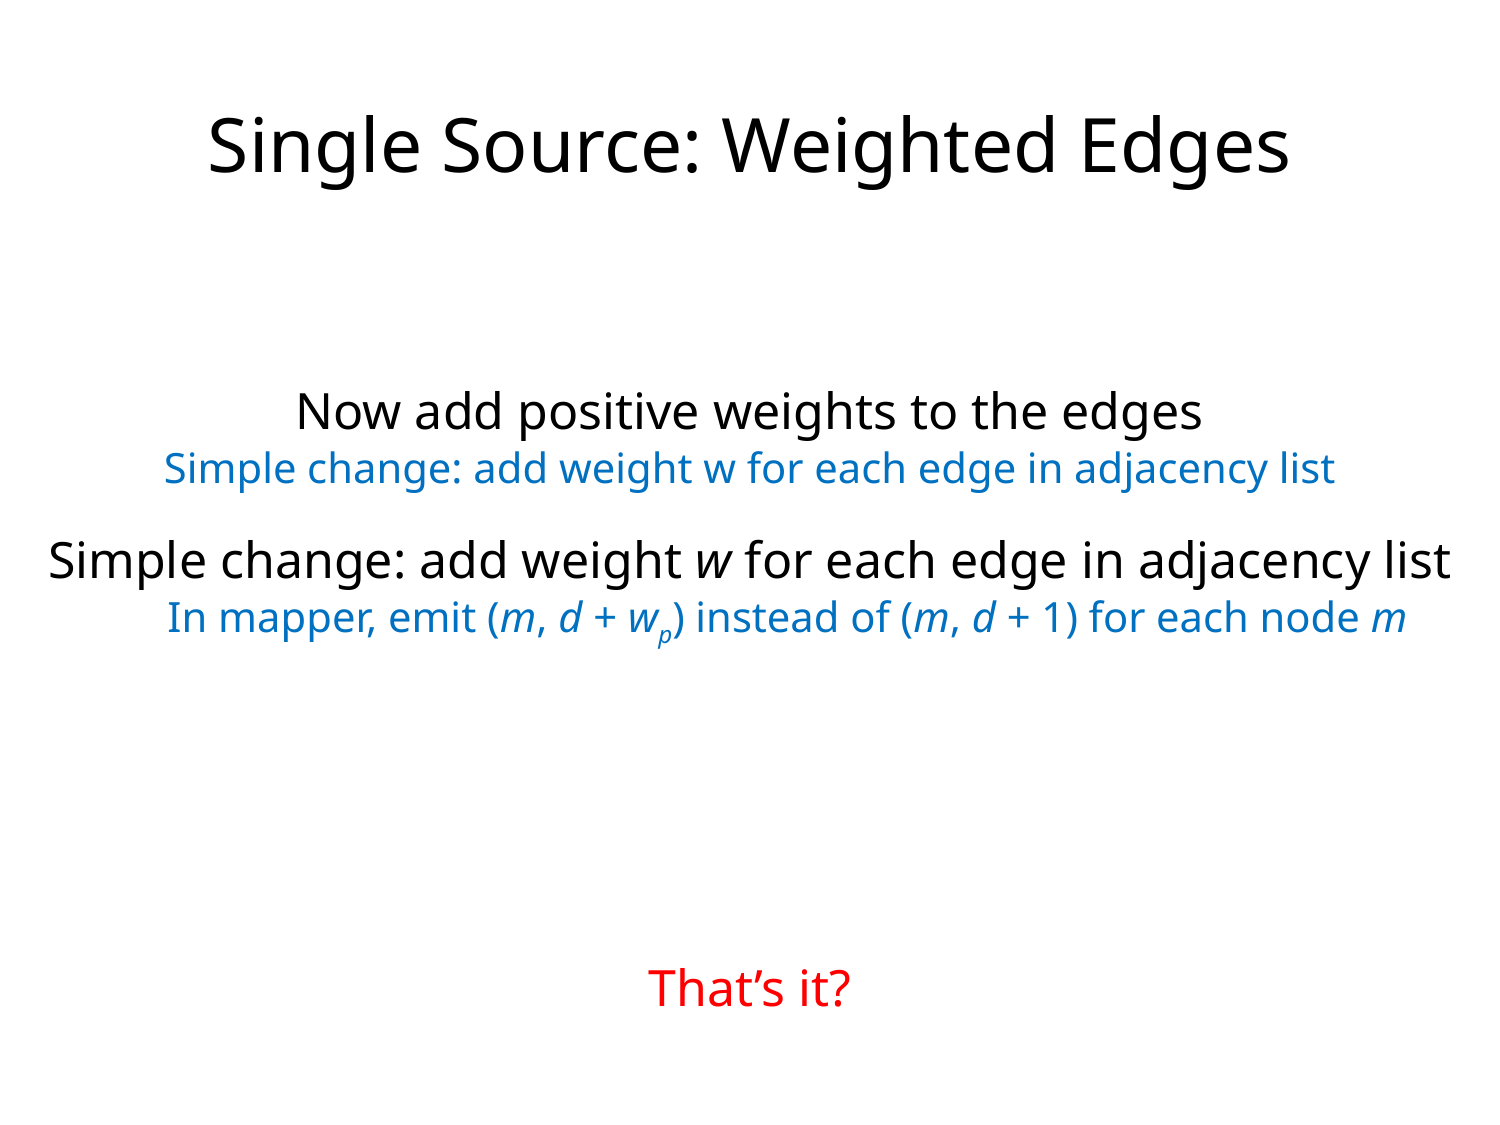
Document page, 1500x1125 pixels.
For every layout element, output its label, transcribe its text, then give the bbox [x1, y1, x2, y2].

text_box Simple change: add weight w for each edge in adjacency list [0, 434, 1500, 500]
text_box In mapper, emit (m, d + wp) instead of (m, d + 1) for each node m [0, 583, 1500, 656]
text_box Simple change: add weight w for each edge in adjacency list [0, 521, 1500, 583]
text_box Now add positive weights to the edges [0, 371, 1500, 434]
text_box That’s it? [0, 949, 1500, 1024]
text_box Single Source: Weighted Edges [0, 90, 1500, 203]
